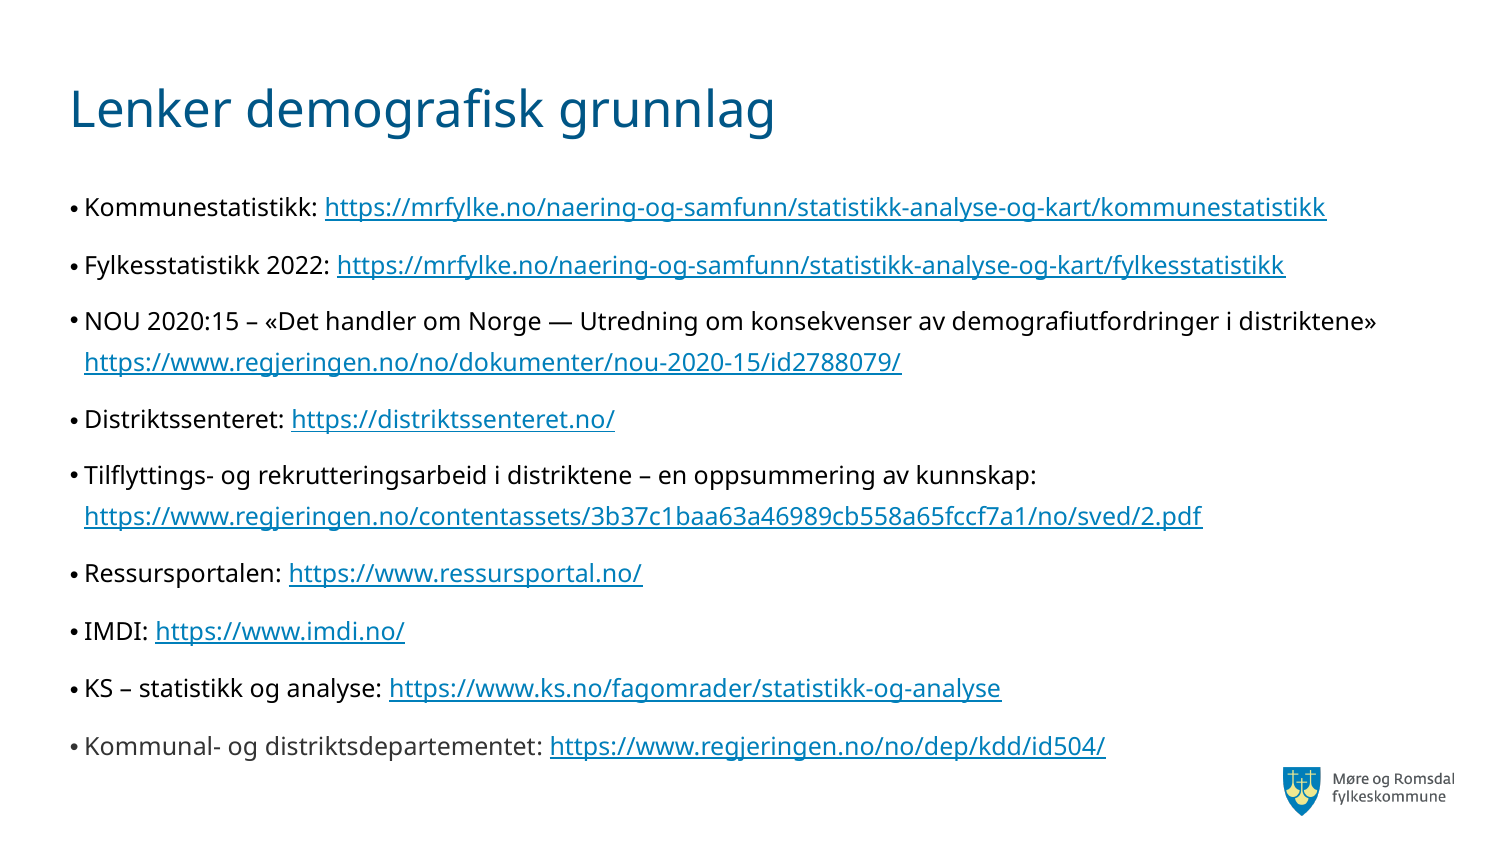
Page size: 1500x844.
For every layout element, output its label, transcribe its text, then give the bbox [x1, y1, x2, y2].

title Lenker demografisk grunnlag [63, 72, 1437, 141]
picture [1283, 790, 1300, 816]
picture [1296, 793, 1307, 804]
picture [1304, 767, 1454, 816]
picture [1287, 786, 1299, 796]
picture [1305, 771, 1316, 796]
list Kommunestatistikk: https://mrfylke.no/naering-og-samfunn/statistikk-analyse-og-kart/kommunestatistikk Fylkesstatistikk 2022: https://mrfylke.no/naering-og-samfunn/statistikk-analyse-og-kart/fylkesstatistikk NOU 2020:15 – «Det handler om Norge — Utredning om konsekvenser av demografiutfordringer i distriktene» https://www.regjeringen.no/no/dokumenter/nou-2020-15/id2788079/ Distriktssenteret: https://distriktssenteret.no/ Tilflyttings- og rekrutteringsarbeid i distriktene – en oppsummering av kunnskap: https://www.regjeringen.no/contentassets/3b37c1baa63a46989cb558a65fccf7a1/no/sved/2.pdf Ressursportalen: https://www.ressursportal.no/ IMDI: https://www.imdi.no/ KS – statistikk og analyse: https://www.ks.no/fagomrader/statistikk-og-analyse Kommunal- og distriktsdepartementet: https://www.regjeringen.no/no/dep/kdd/id504/ [63, 178, 1437, 744]
